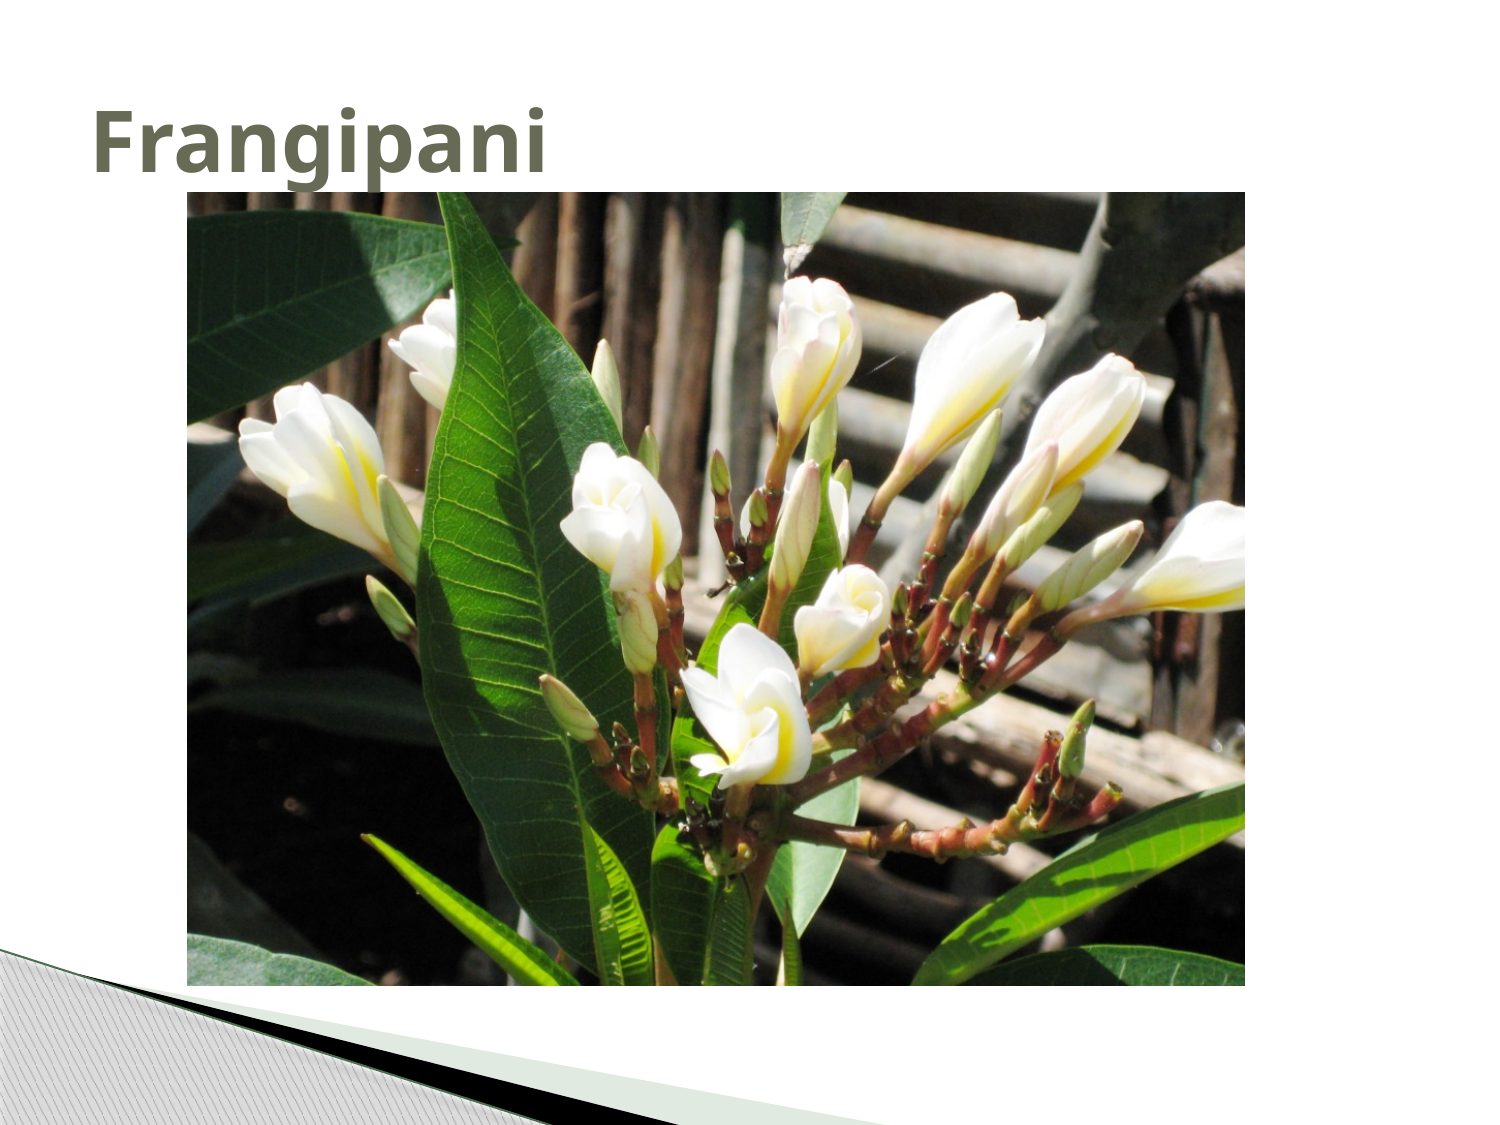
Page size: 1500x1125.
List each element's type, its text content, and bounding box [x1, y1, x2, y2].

title Frangipani [75, 45, 1425, 233]
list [187, 192, 1246, 986]
